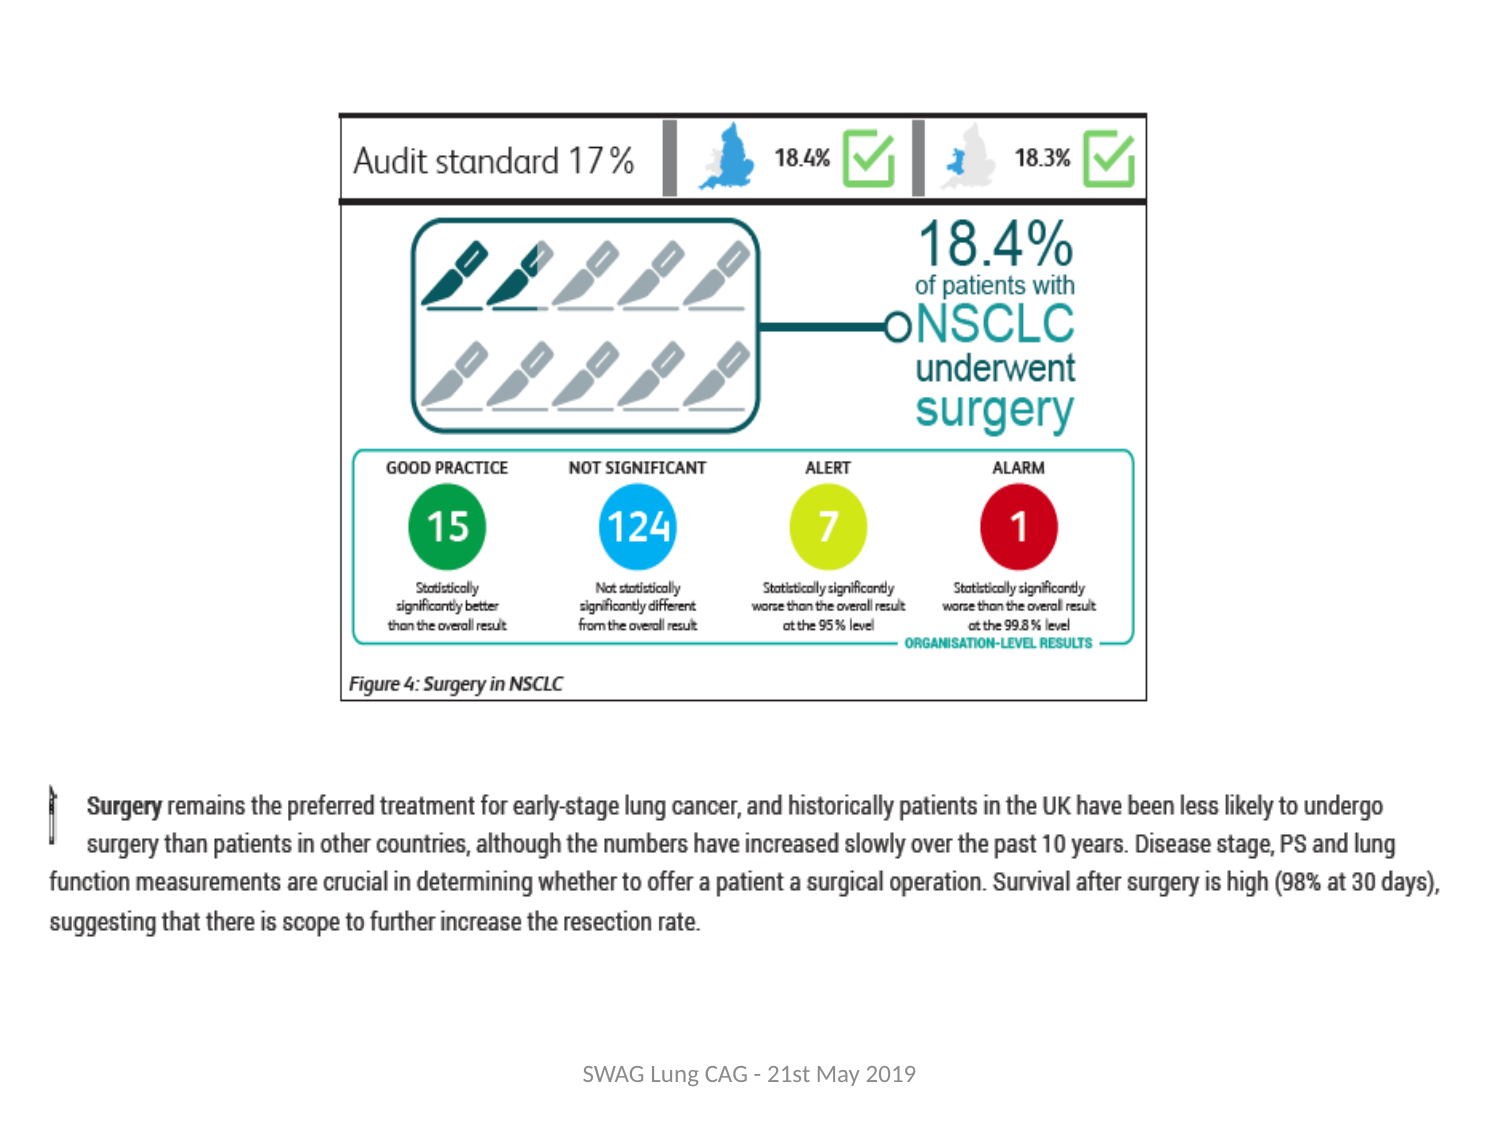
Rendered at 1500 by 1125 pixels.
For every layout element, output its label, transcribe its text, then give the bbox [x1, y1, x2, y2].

picture [323, 111, 1165, 716]
footer SWAG Lung CAG - 21st May 2019 [512, 1042, 988, 1103]
picture [26, 766, 1478, 959]
